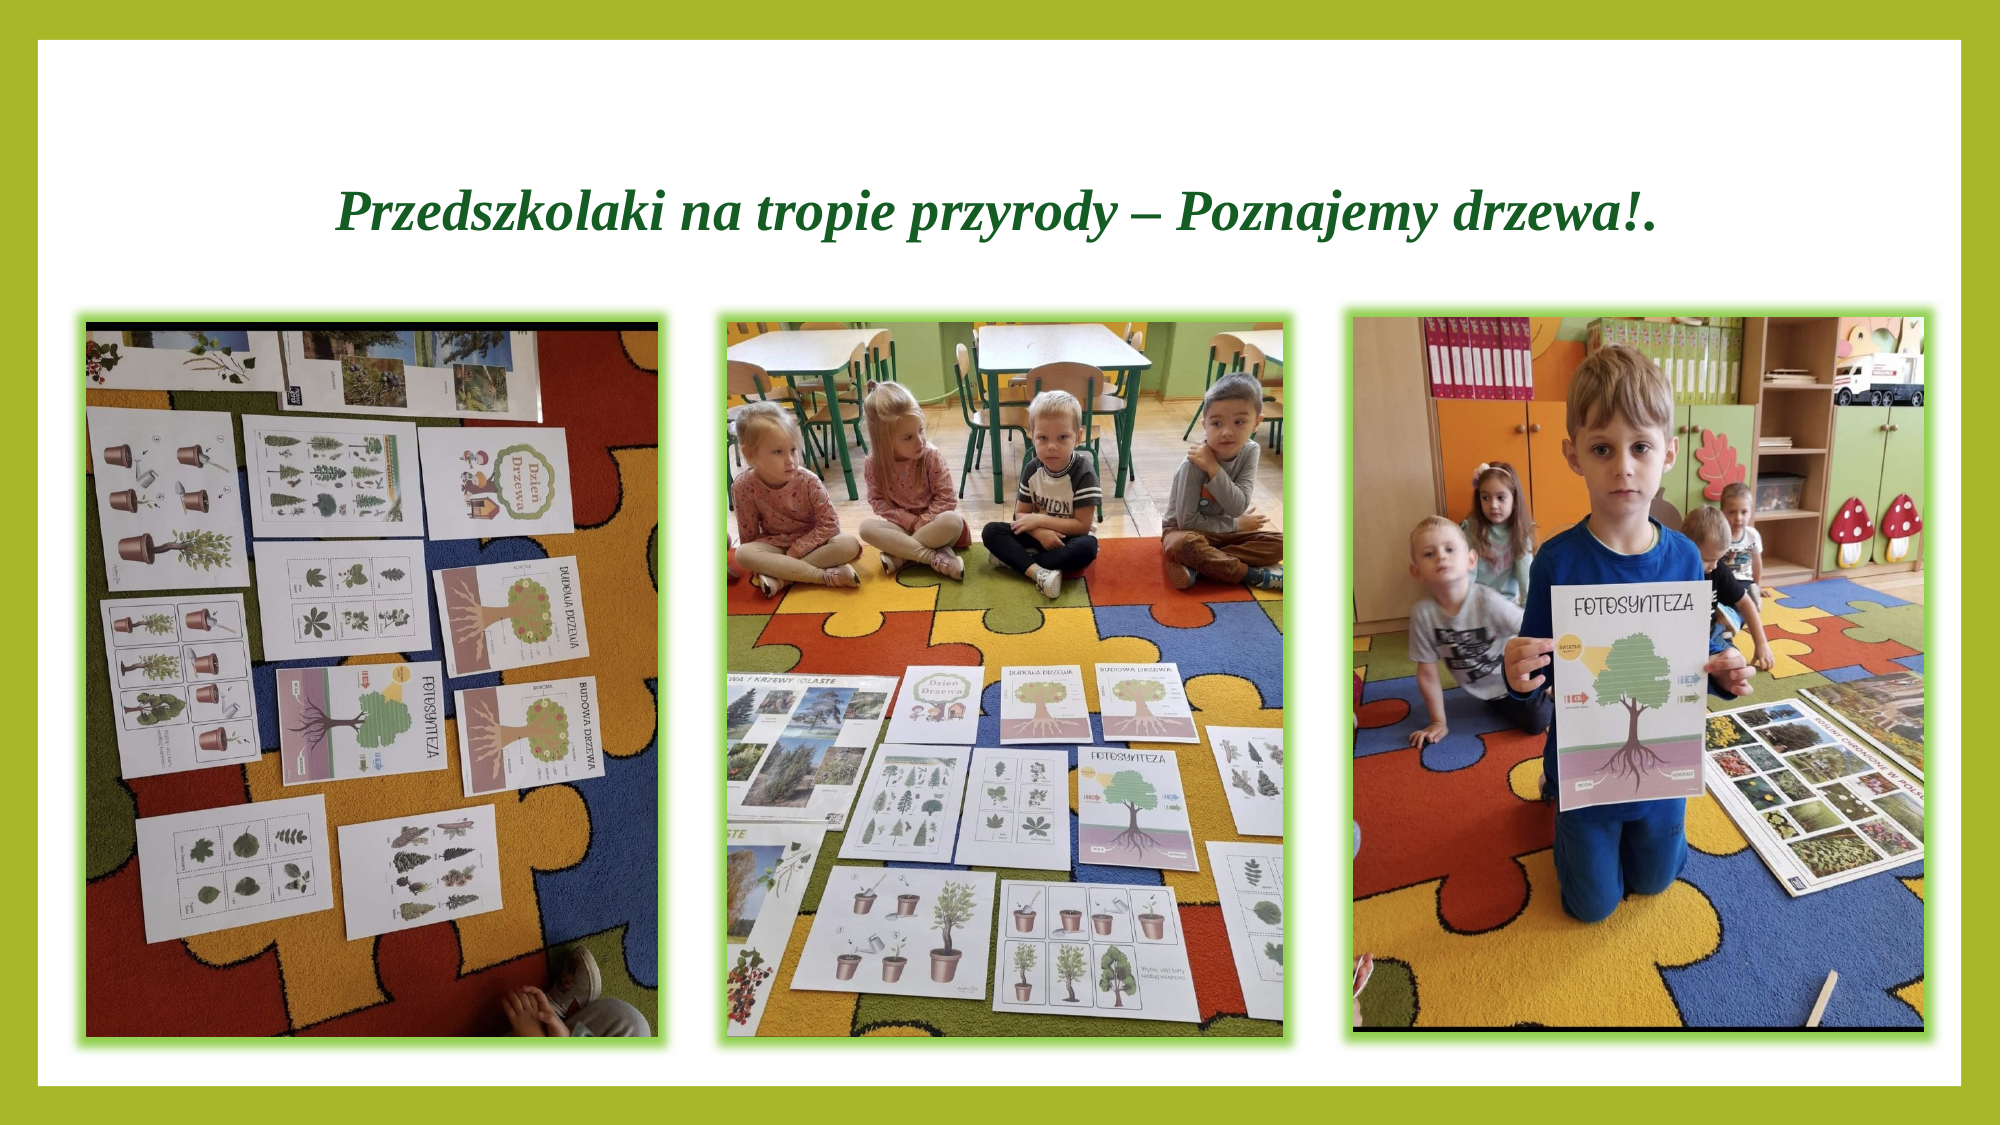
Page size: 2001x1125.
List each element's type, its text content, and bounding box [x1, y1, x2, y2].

picture [1352, 317, 1924, 1032]
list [86, 322, 658, 1037]
picture [726, 322, 1284, 1037]
title Przedszkolaki na tropie przyrody – Poznajemy drzewa!. [187, 99, 1808, 323]
